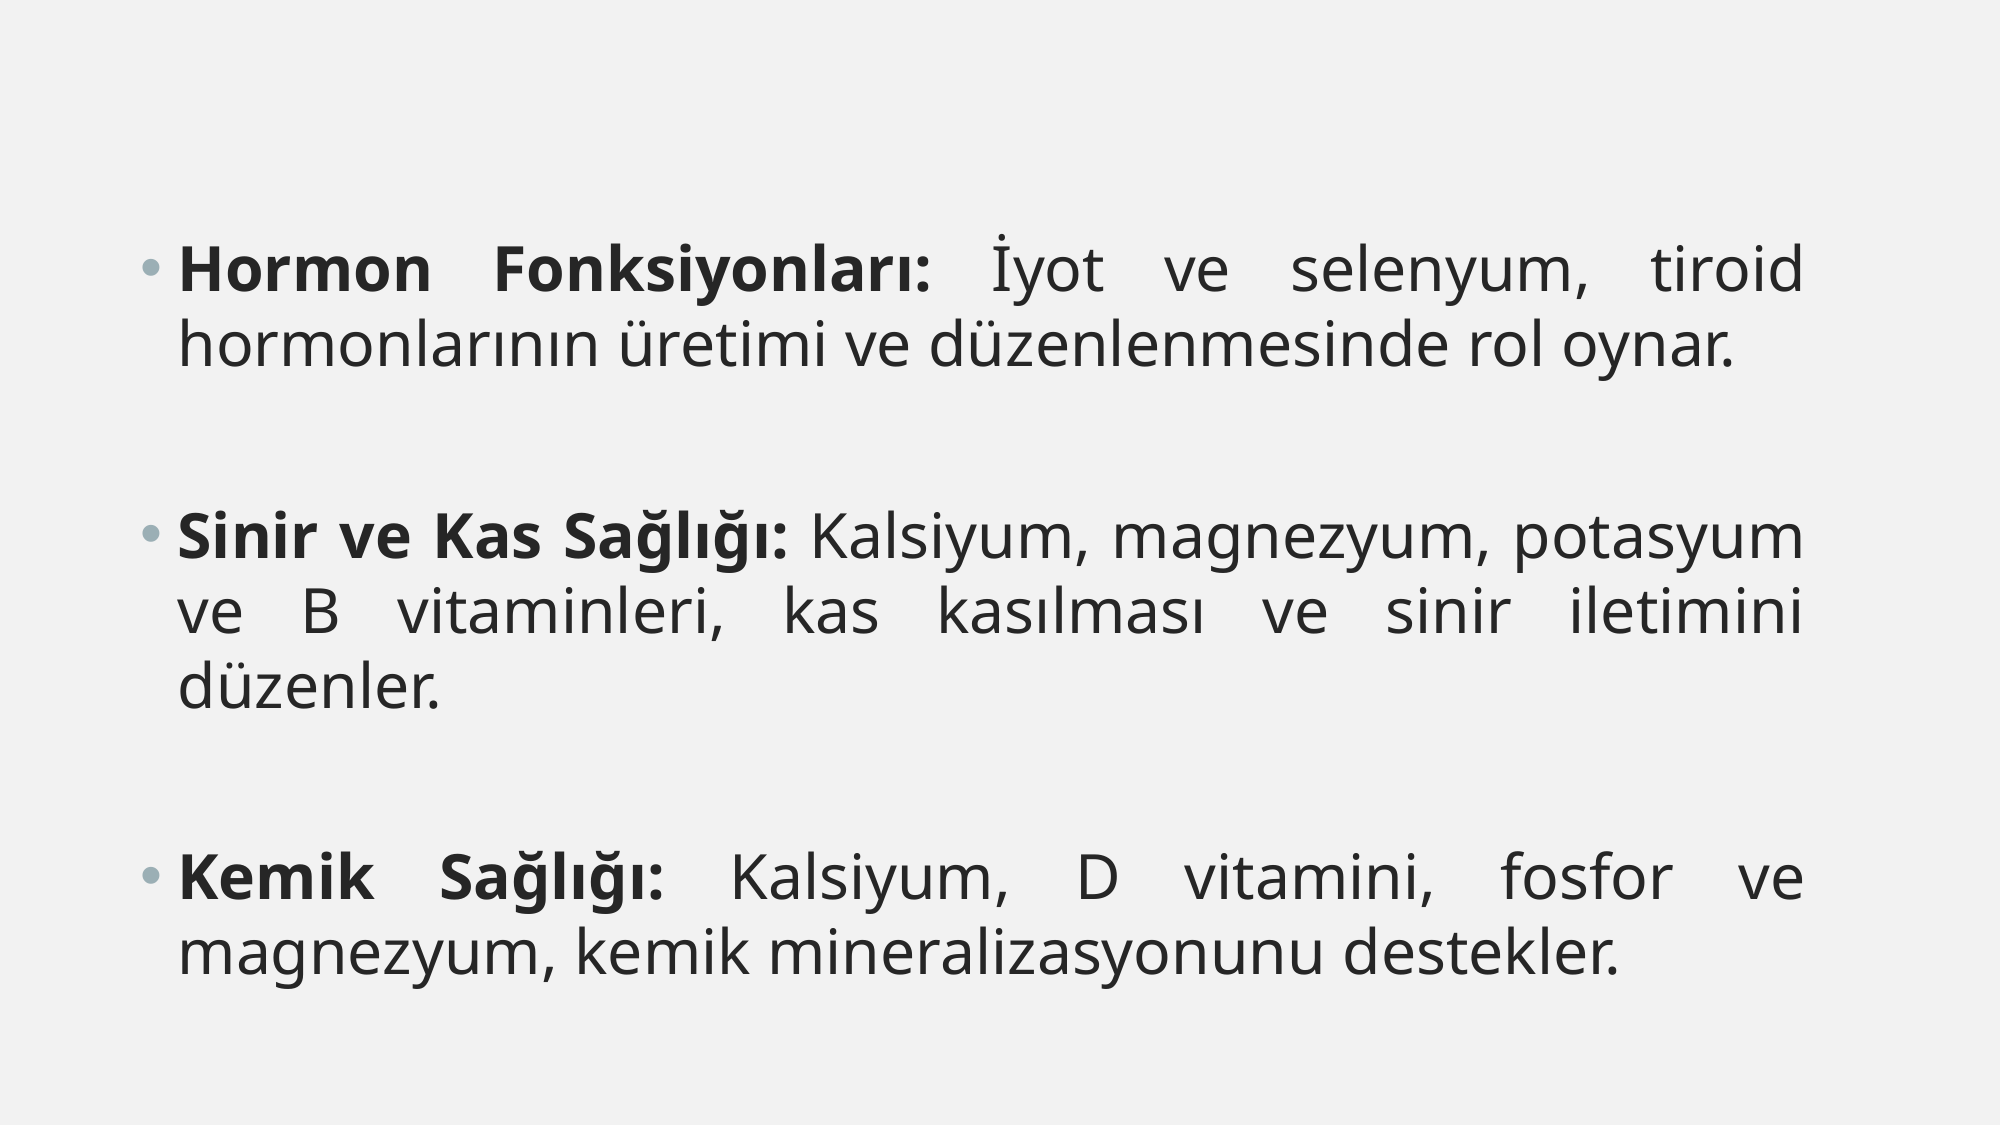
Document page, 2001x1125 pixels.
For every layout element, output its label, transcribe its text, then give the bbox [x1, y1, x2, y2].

list Hormon Fonksiyonları: İyot ve selenyum, tiroid hormonlarının üretimi ve düzenlenmesinde rol oynar. Sinir ve Kas Sağlığı: Kalsiyum, magnezyum, potasyum ve B vitaminleri, kas kasılması ve sinir iletimini düzenler. Kemik Sağlığı: Kalsiyum, D vitamini, fosfor ve magnezyum, kemik mineralizasyonunu destekler. [125, 221, 1822, 1047]
